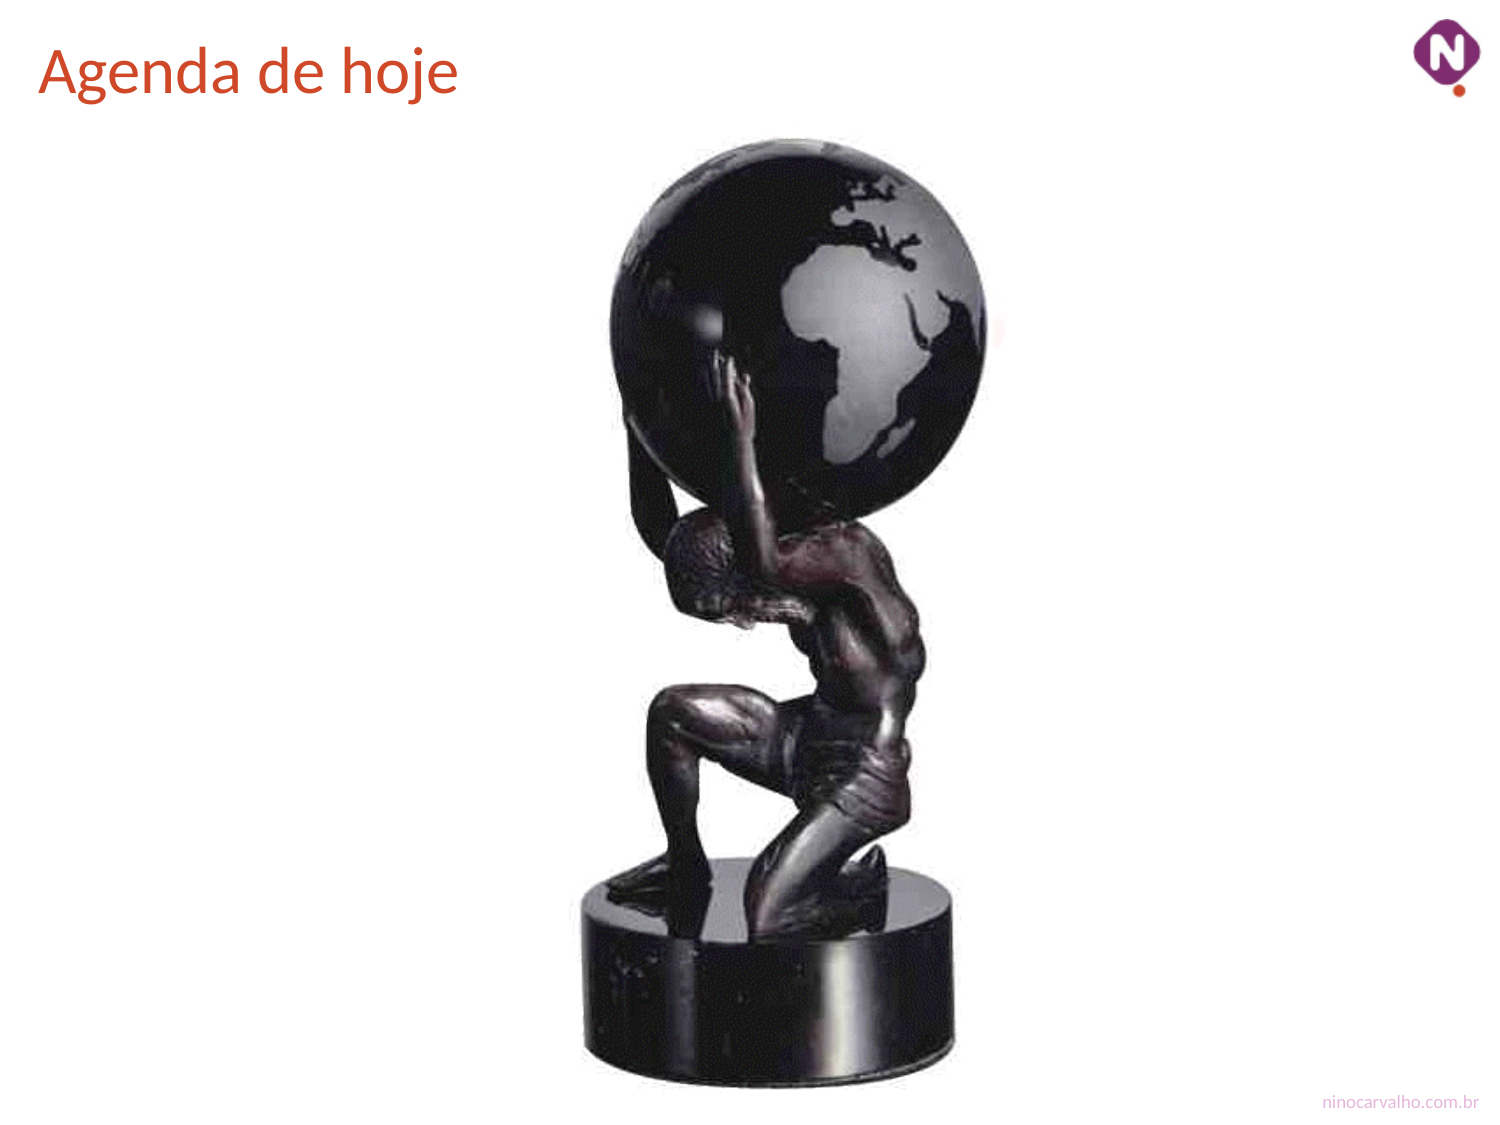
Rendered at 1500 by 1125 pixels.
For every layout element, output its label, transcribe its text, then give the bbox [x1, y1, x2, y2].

picture [1413, 19, 1483, 99]
picture [501, 125, 1046, 1118]
title Agenda de hoje [23, 19, 1388, 102]
